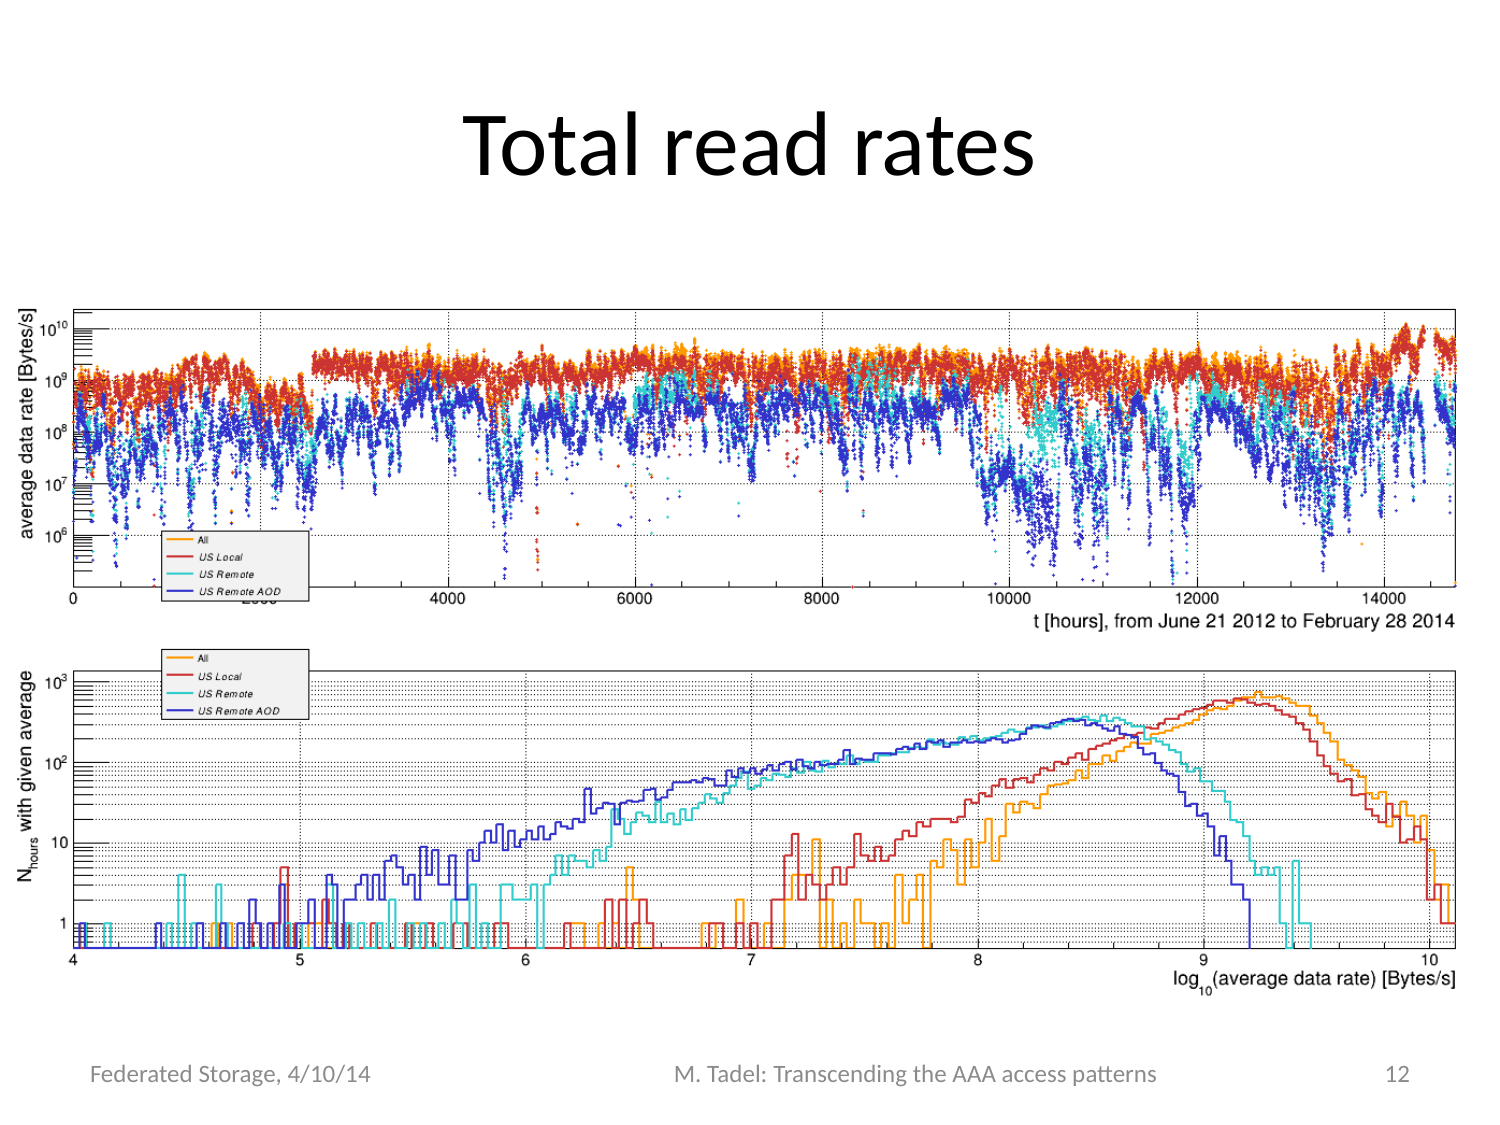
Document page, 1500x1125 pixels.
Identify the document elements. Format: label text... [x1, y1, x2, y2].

footer M. Tadel: Transcending the AAA access patterns [625, 1042, 1207, 1103]
picture [0, 281, 1500, 1004]
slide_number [75, 1042, 528, 1103]
slide_number 12 [1326, 1042, 1425, 1103]
title Total read rates [75, 45, 1425, 233]
